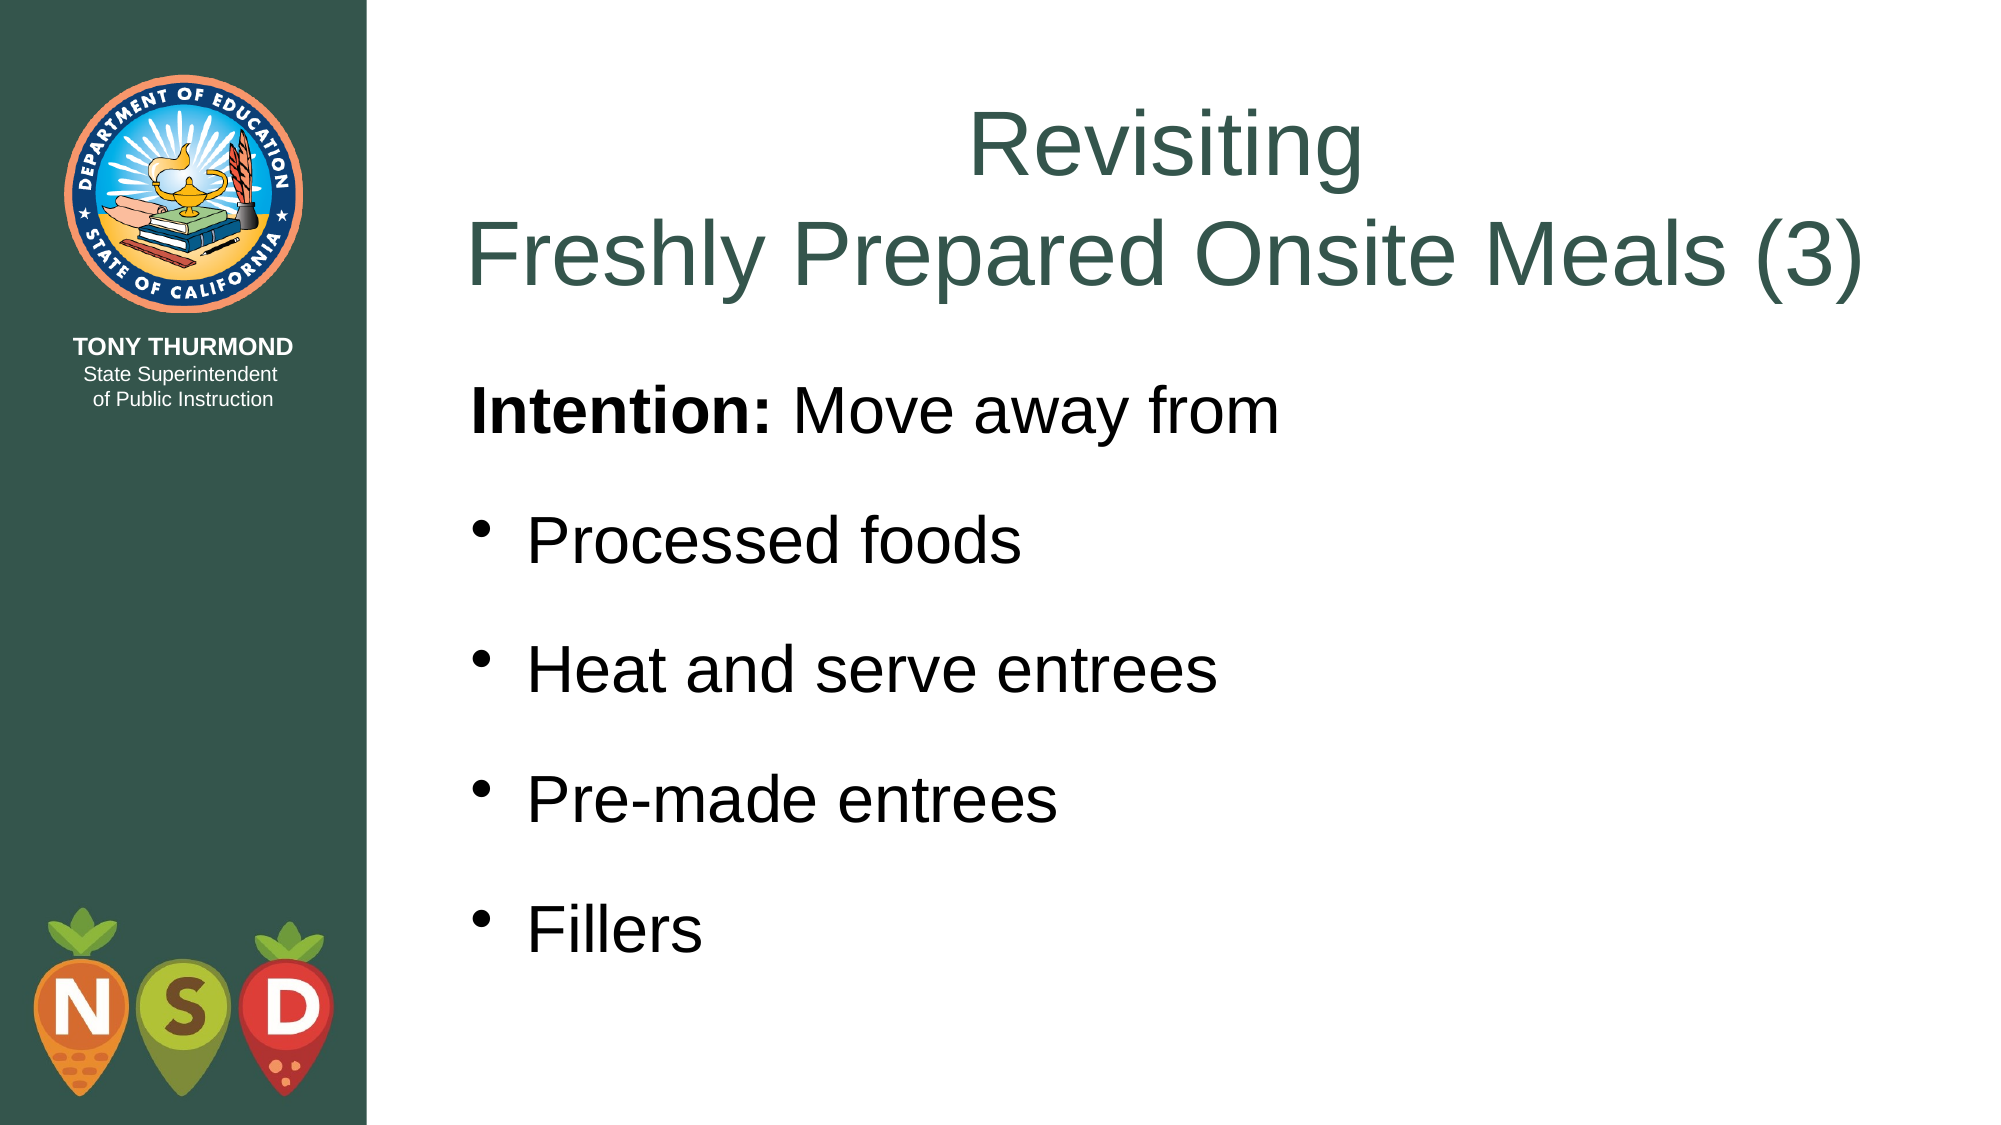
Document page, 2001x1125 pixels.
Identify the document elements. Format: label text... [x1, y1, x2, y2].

picture [13, 892, 354, 1108]
title Revisiting Freshly Prepared Onsite Meals (3) [416, 99, 1917, 288]
picture [64, 74, 303, 313]
list Intention: Move away from Processed foods Heat and serve entrees Pre-made entrees Fillers [455, 358, 1940, 1125]
